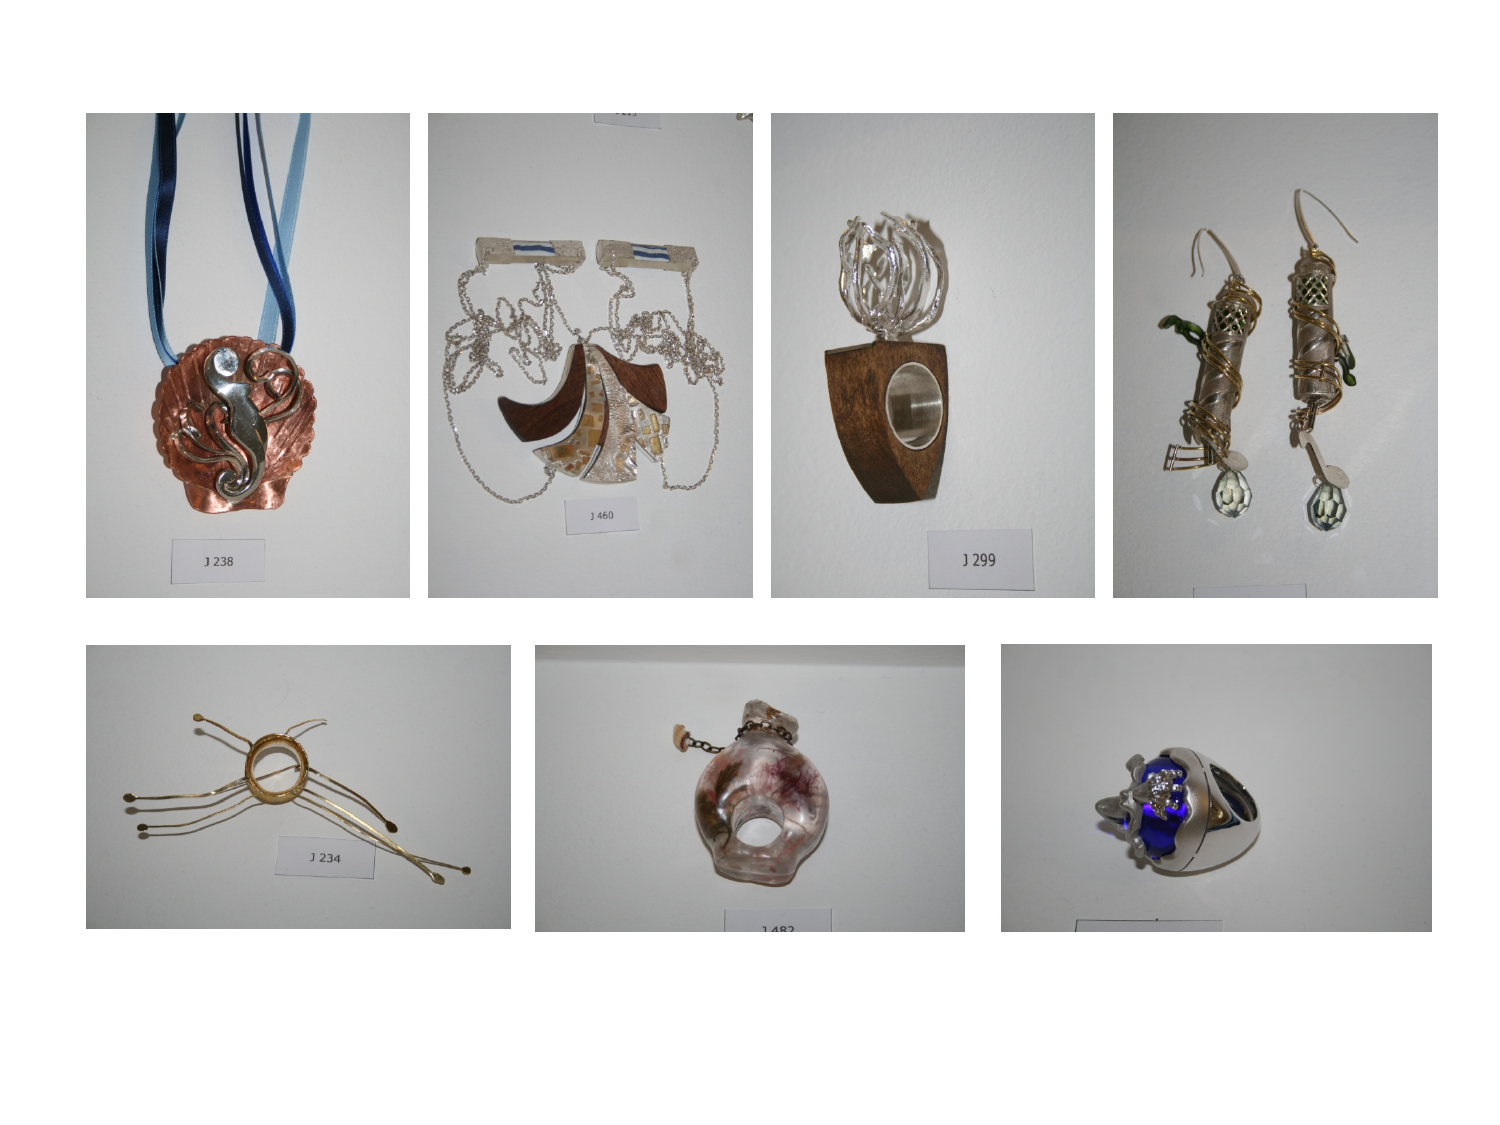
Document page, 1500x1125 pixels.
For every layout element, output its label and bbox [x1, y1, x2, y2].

picture [86, 644, 512, 929]
picture [86, 113, 410, 599]
picture [771, 113, 1095, 599]
picture [428, 113, 753, 599]
picture [1001, 644, 1432, 933]
picture [1113, 113, 1438, 599]
picture [534, 644, 965, 933]
